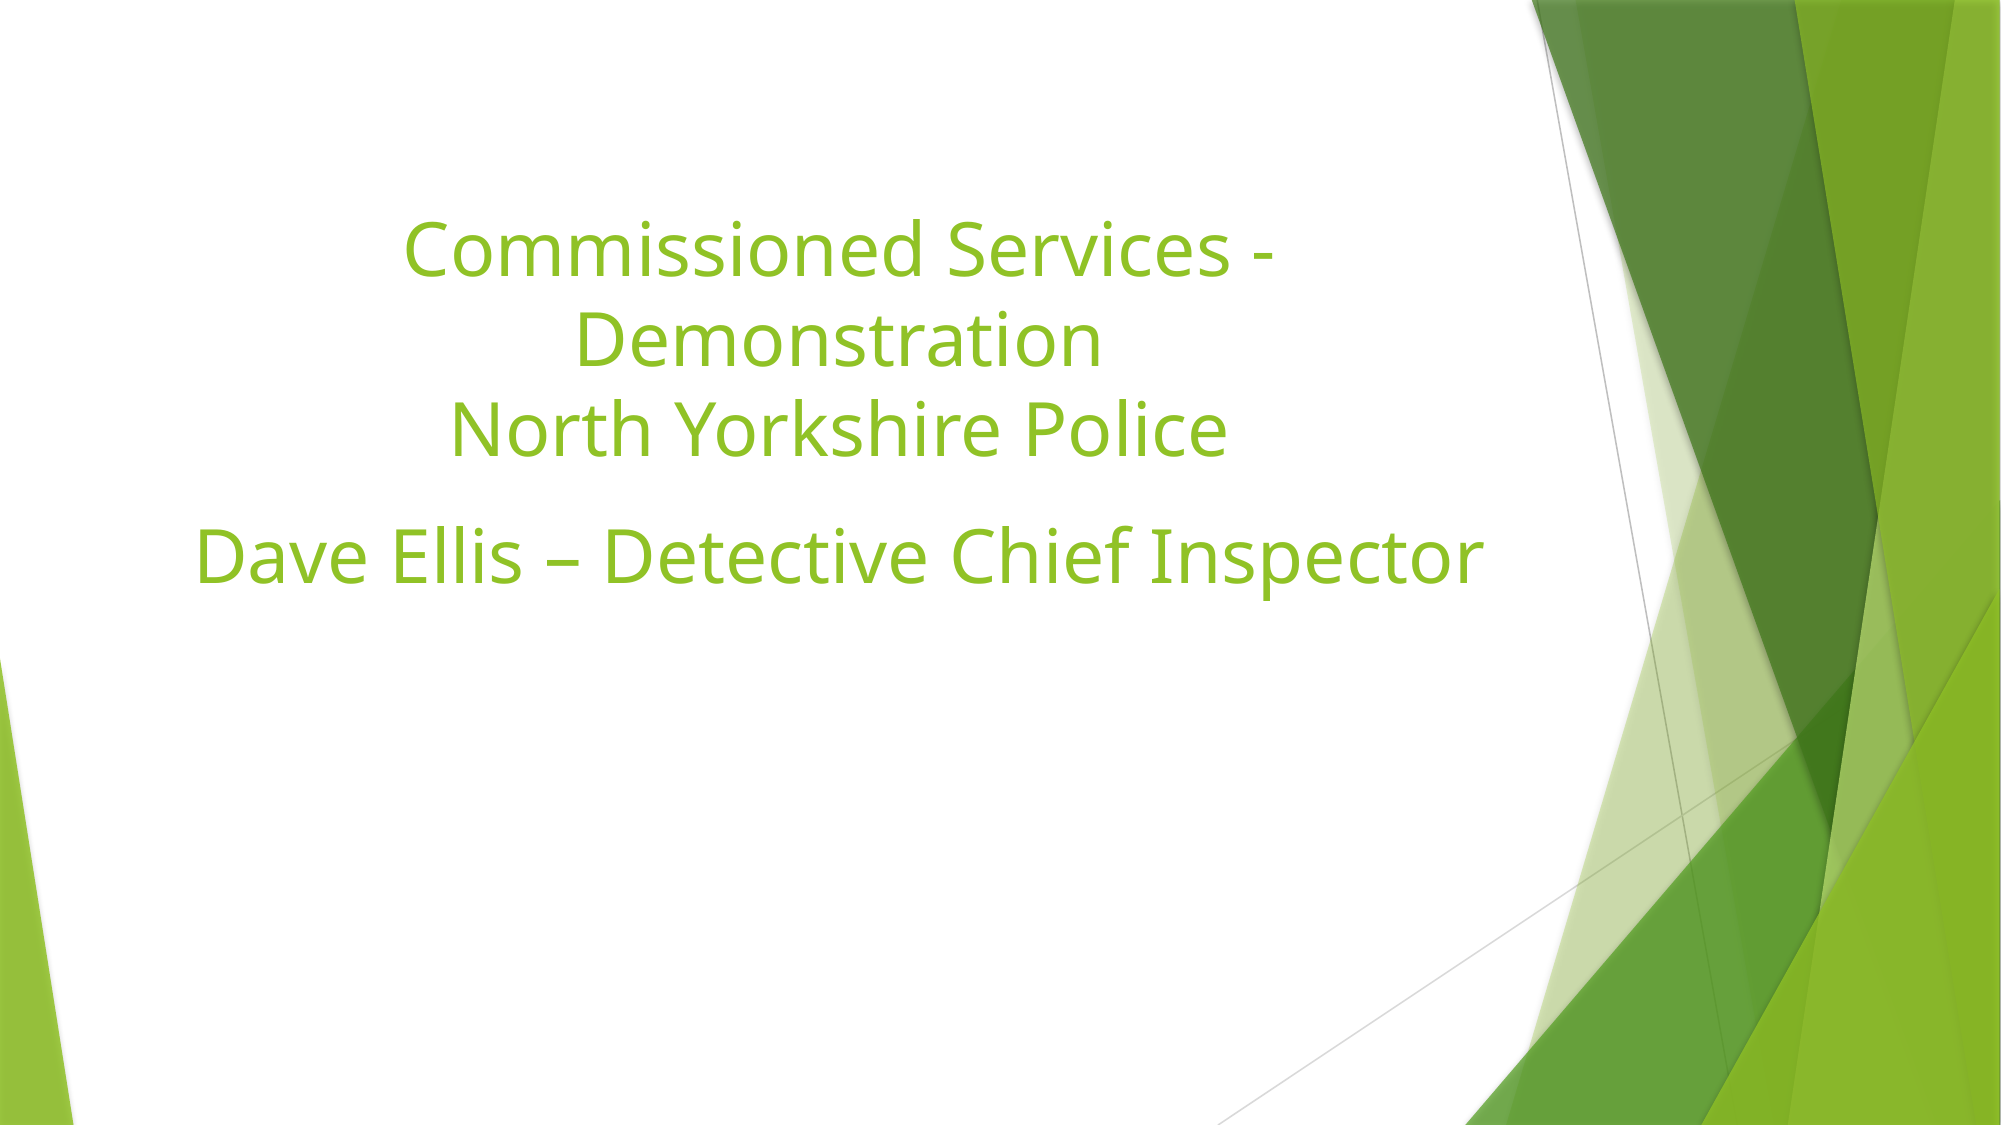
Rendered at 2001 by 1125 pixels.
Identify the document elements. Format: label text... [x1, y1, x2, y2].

text_box Dave Ellis – Detective Chief Inspector [170, 501, 1510, 606]
text_box Commissioned Services - Demonstration North Yorkshire Police [170, 193, 1510, 479]
